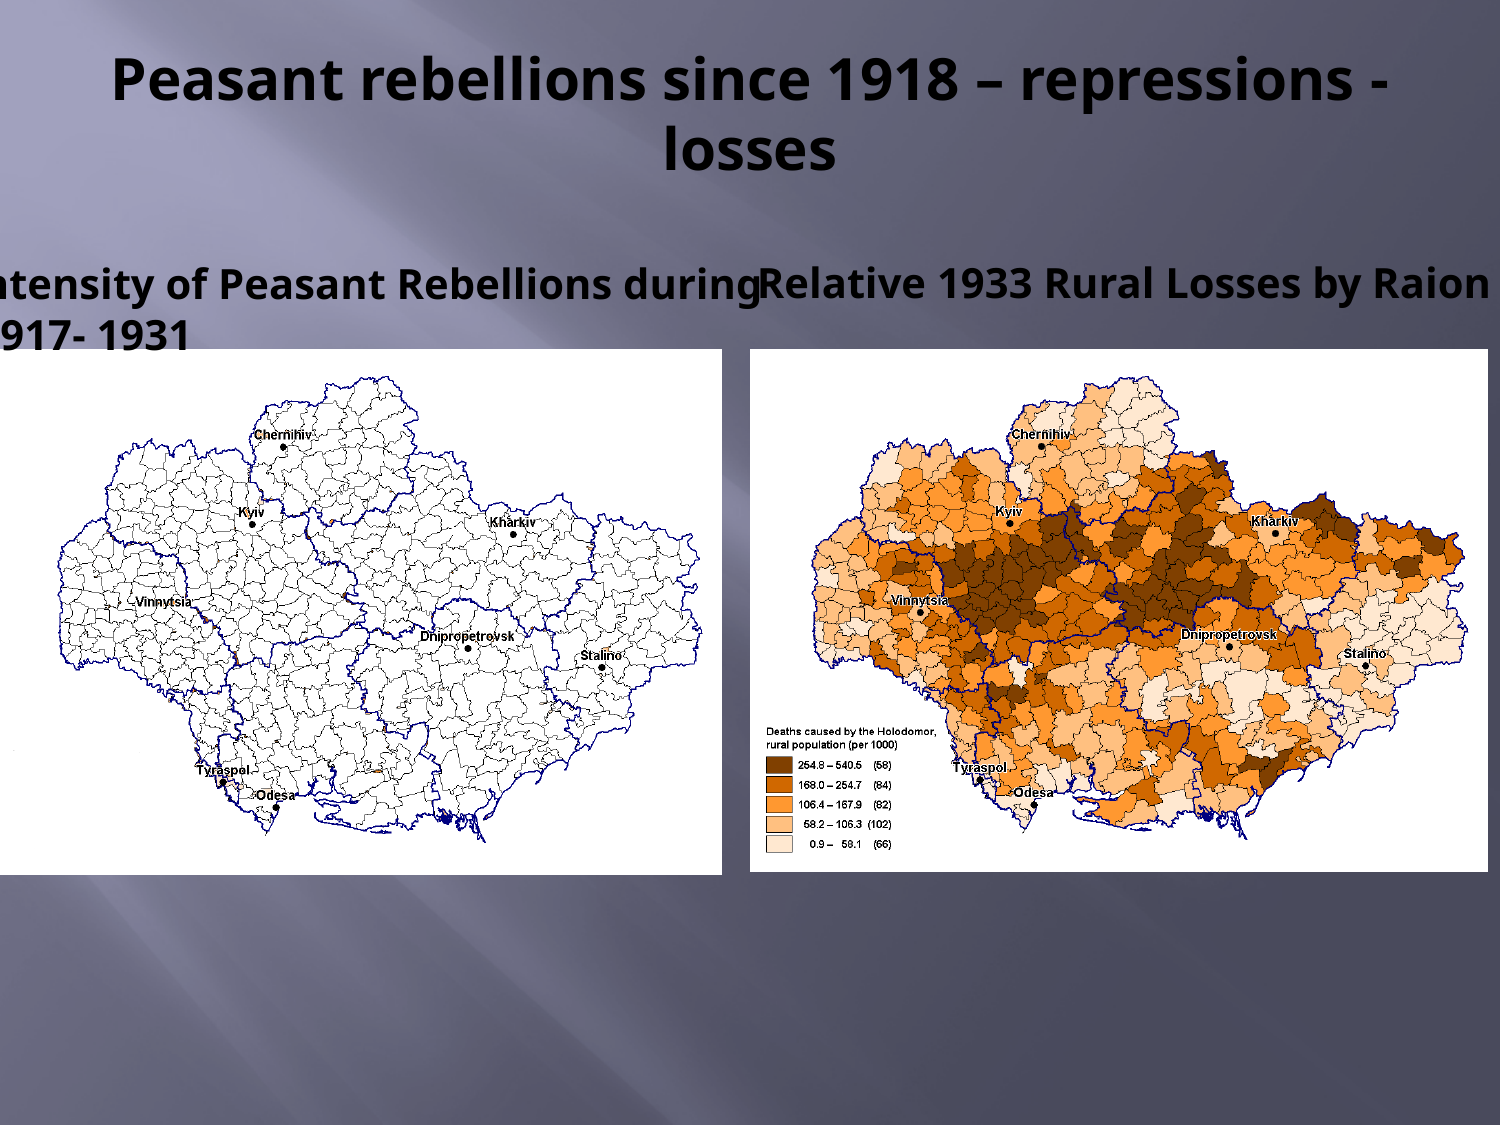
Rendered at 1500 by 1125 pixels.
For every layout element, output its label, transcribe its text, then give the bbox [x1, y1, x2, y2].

title Peasant rebellions since 1918 – repressions - losses [75, 24, 1425, 200]
text_box Relative 1933 Rural Losses by Raion [742, 249, 1500, 315]
picture [0, 349, 723, 876]
picture [749, 349, 1488, 873]
text_box Intensity of Peasant Rebellions during 1917- 1931 [0, 250, 778, 364]
